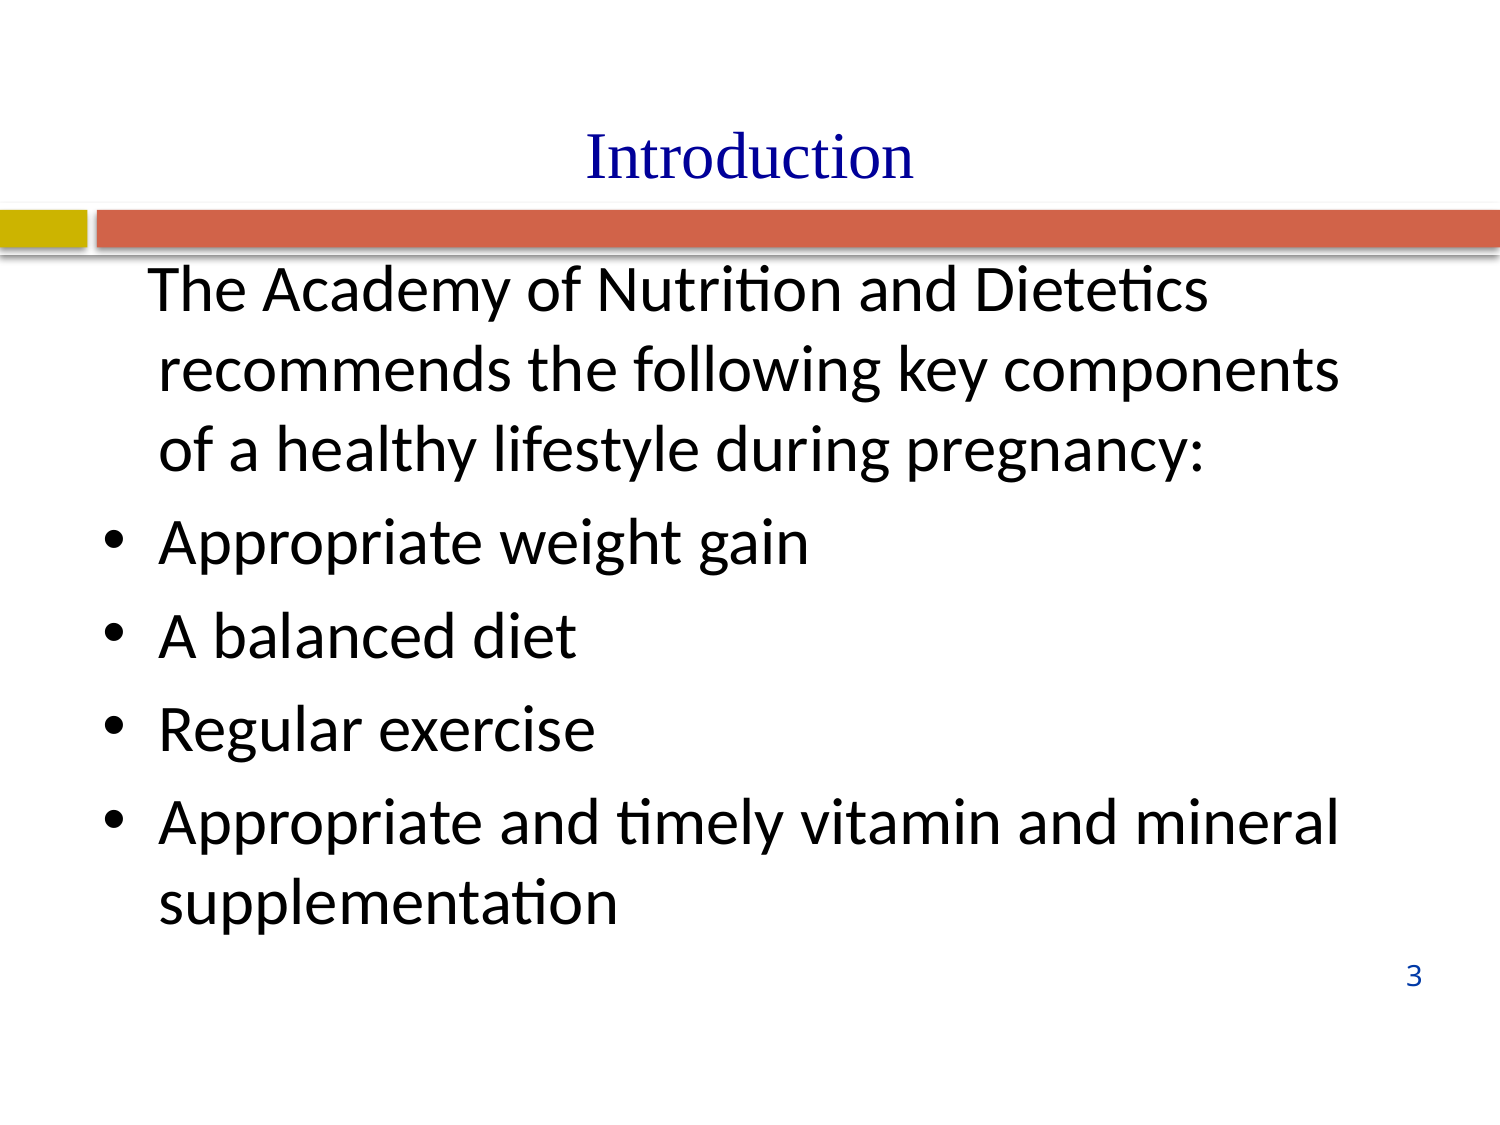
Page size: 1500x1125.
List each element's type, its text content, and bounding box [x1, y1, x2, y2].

text_box The Academy of Nutrition and Dietetics recommends the following key components of a healthy lifestyle during pregnancy: Appropriate weight gain A balanced diet Regular exercise Appropriate and timely vitamin and mineral supplementation [87, 237, 1388, 1025]
text_box Introduction [362, 104, 1140, 200]
text_box 3 [1087, 949, 1438, 1010]
